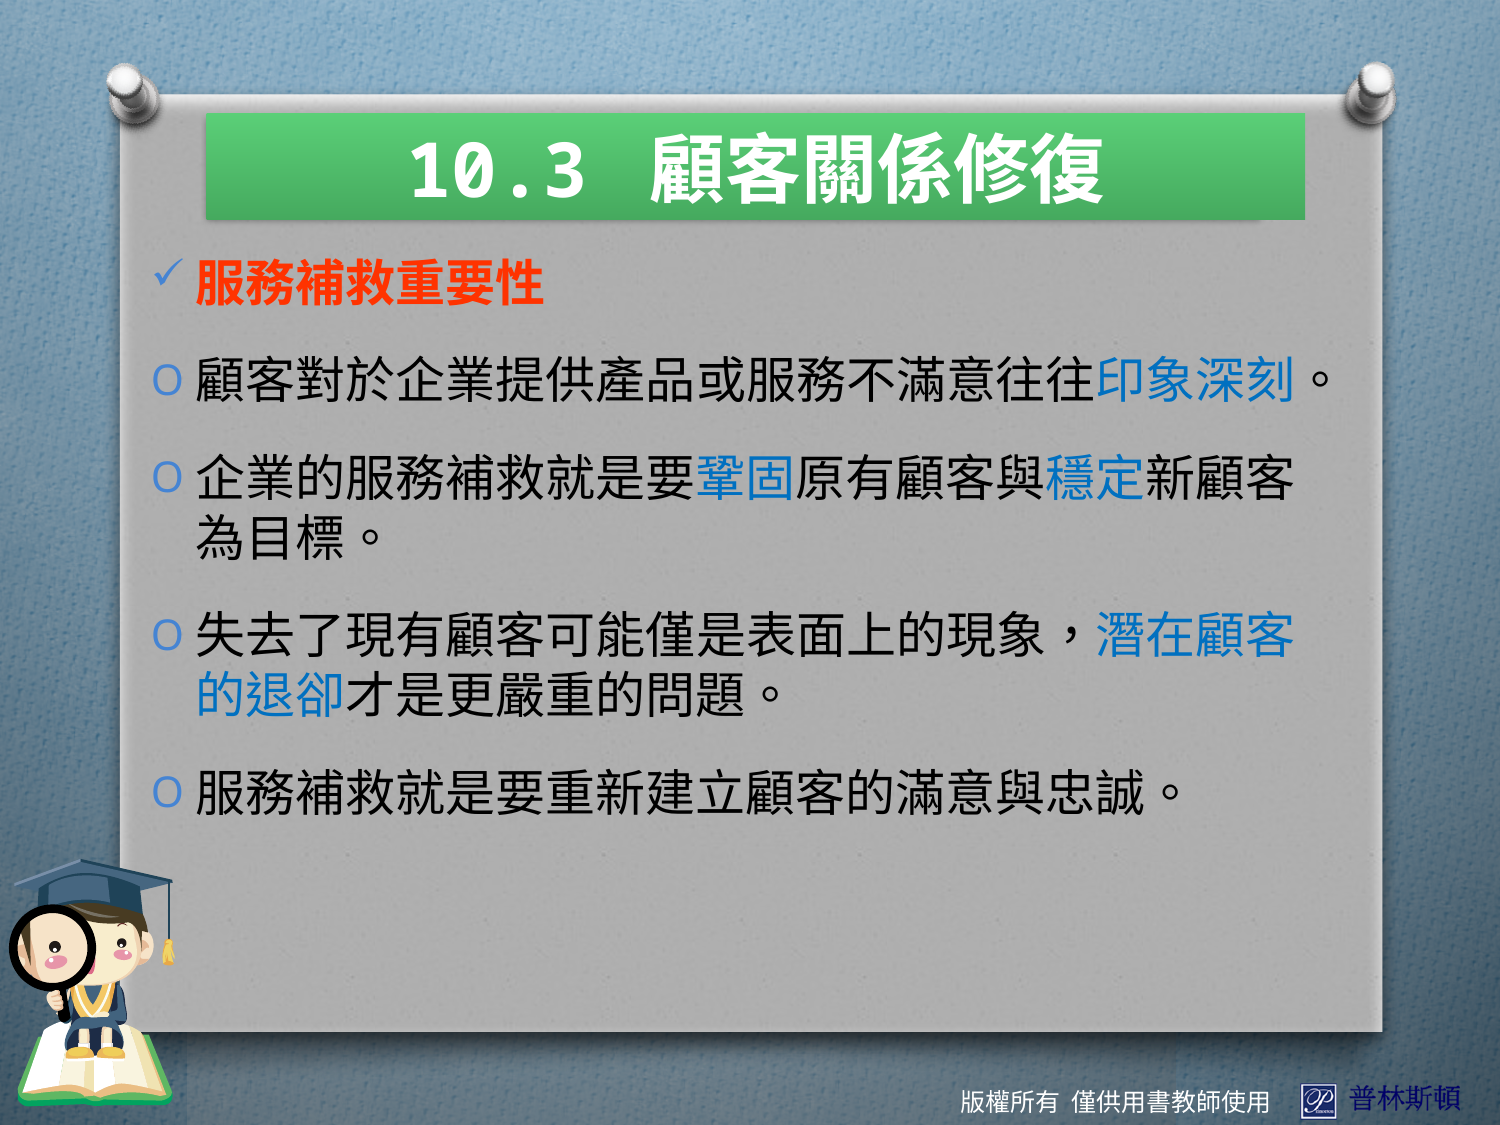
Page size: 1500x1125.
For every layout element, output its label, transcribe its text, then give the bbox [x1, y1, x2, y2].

picture [1317, 35, 1439, 156]
picture [1300, 1071, 1482, 1125]
text_box 10.3 顧客關係修復 [206, 113, 1306, 220]
picture [75, 29, 198, 153]
list 服務補救重要性 顧客對於企業提供產品或服務不滿意往往印象深刻。 企業的服務補救就是要鞏固原有顧客與穩定新顧客為目標。 失去了現有顧客可能僅是表面上的現象，潛在顧客的退卻才是更嚴重的問題。 服務補救就是要重新建立顧客的滿意與忠誠。 [135, 243, 1353, 1012]
